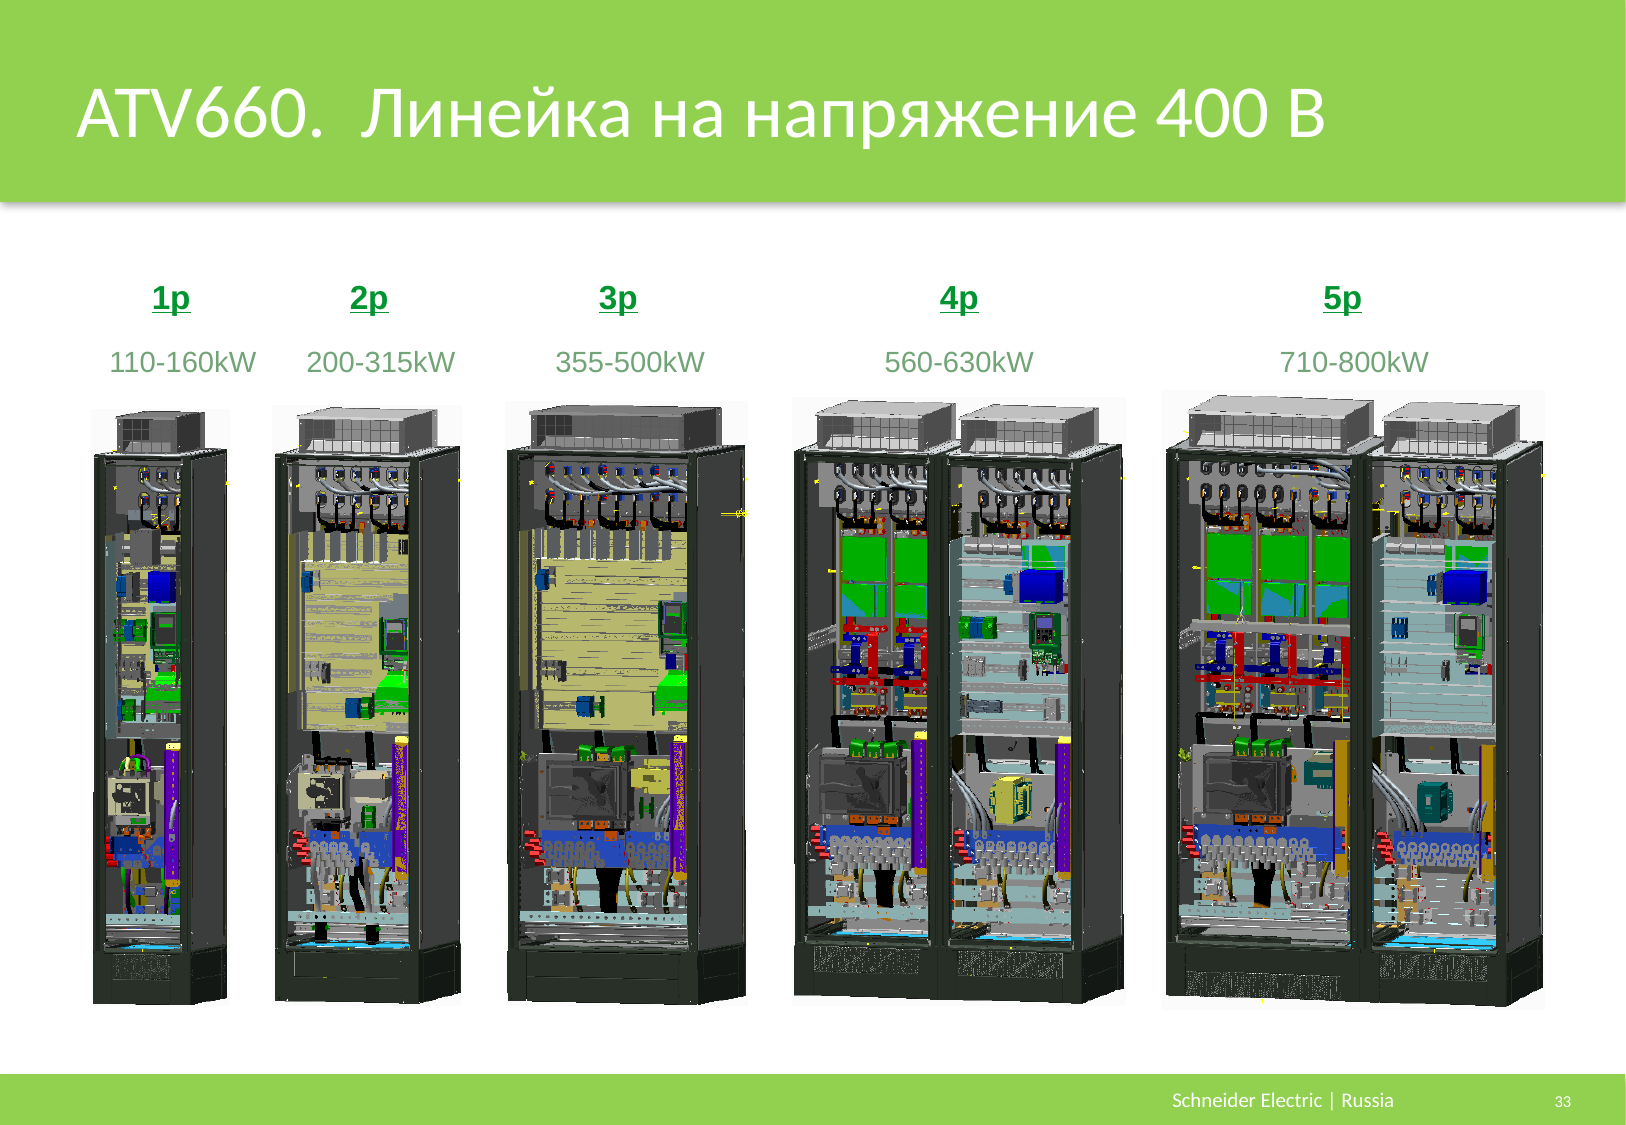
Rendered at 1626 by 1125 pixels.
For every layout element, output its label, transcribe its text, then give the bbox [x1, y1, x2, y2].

text_box 110-160kW [97, 331, 245, 390]
text_box 3p [469, 267, 767, 326]
picture [504, 401, 749, 1006]
picture [272, 405, 462, 1006]
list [1162, 390, 1546, 1010]
text_box 1p [97, 267, 233, 326]
text_box 710-800kW [1201, 331, 1507, 388]
picture [792, 397, 1126, 1006]
title ATV660. Линейка на напряжение 400 В [76, 12, 1549, 202]
picture [91, 409, 230, 1006]
text_box 5p [1190, 267, 1496, 326]
text_box 560-630kW [788, 331, 1131, 390]
text_box 200-315kW [245, 331, 481, 390]
text_box 4p [788, 267, 1131, 326]
text_box 2p [233, 267, 469, 326]
text_box 355-500kW [481, 331, 779, 390]
